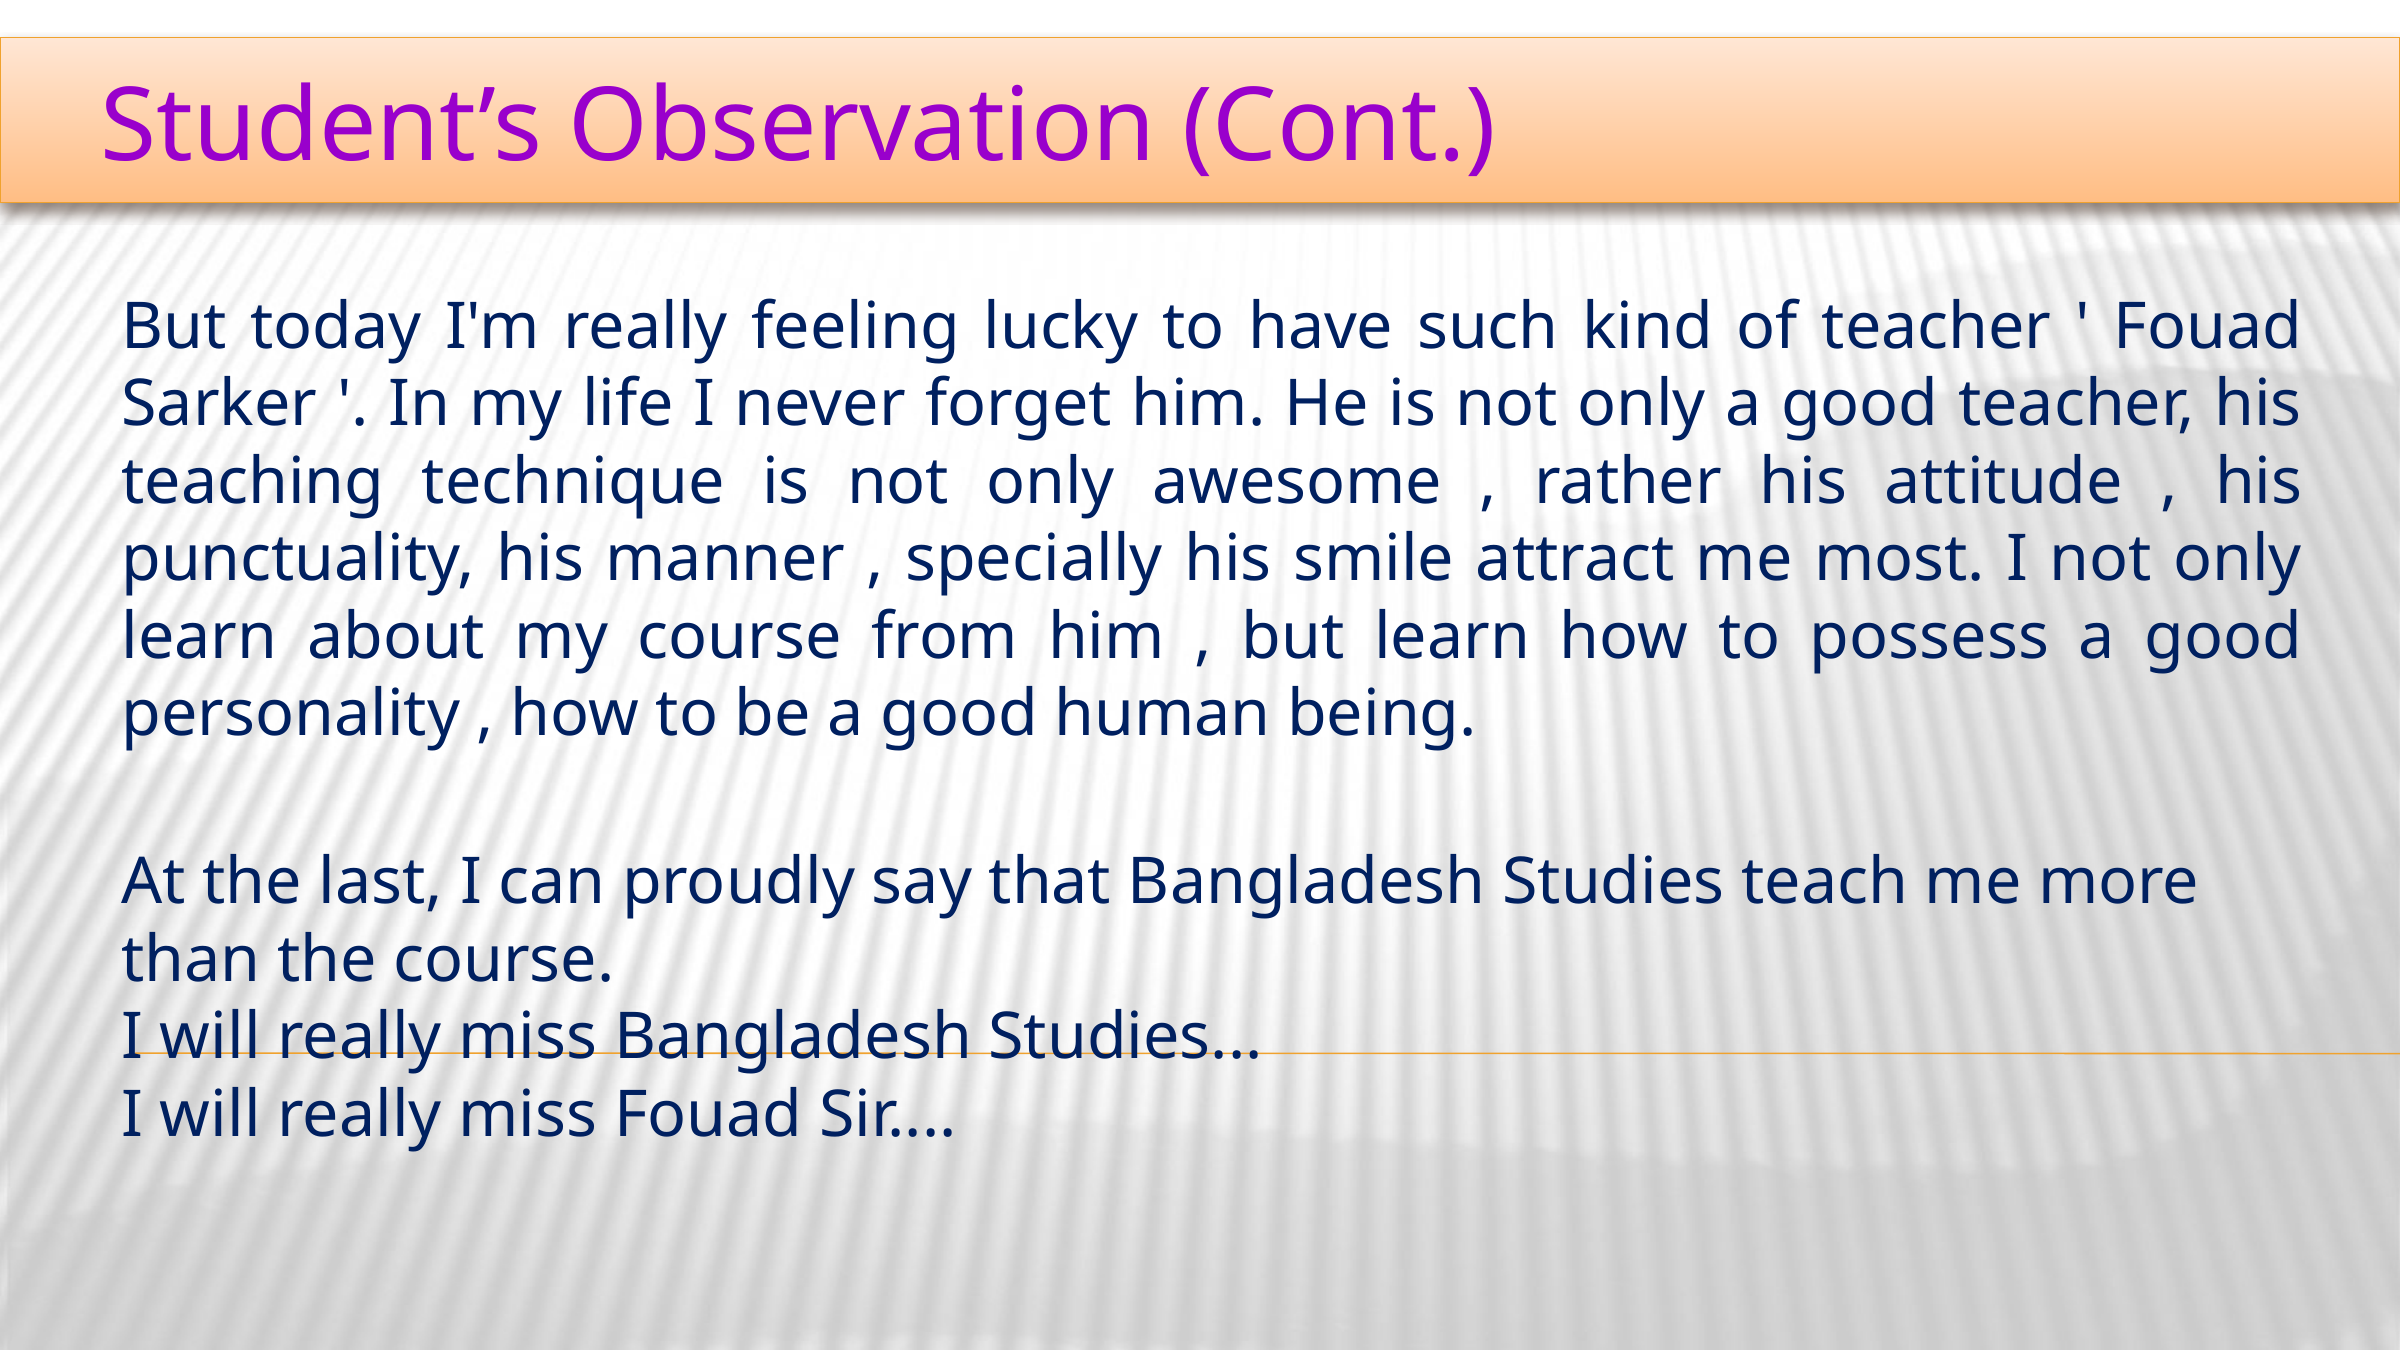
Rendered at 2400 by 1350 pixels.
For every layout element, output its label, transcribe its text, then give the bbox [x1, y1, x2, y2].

subtitle But today I'm really feeling lucky to have such kind of teacher ' Fouad Sarker '. In my life I never forget him. He is not only a good teacher, his teaching technique is not only awesome , rather his attitude , his punctuality, his manner , specially his smile attract me most. I not only learn about my course from him , but learn how to possess a good personality , how to be a good human being. At the last, I can proudly say that Bangladesh Studies teach me more than the course. I will really miss Bangladesh Studies... I will really miss Fouad Sir.... [99, 187, 2326, 1251]
text_box Student’s Observation (Cont.) [0, 37, 2400, 203]
